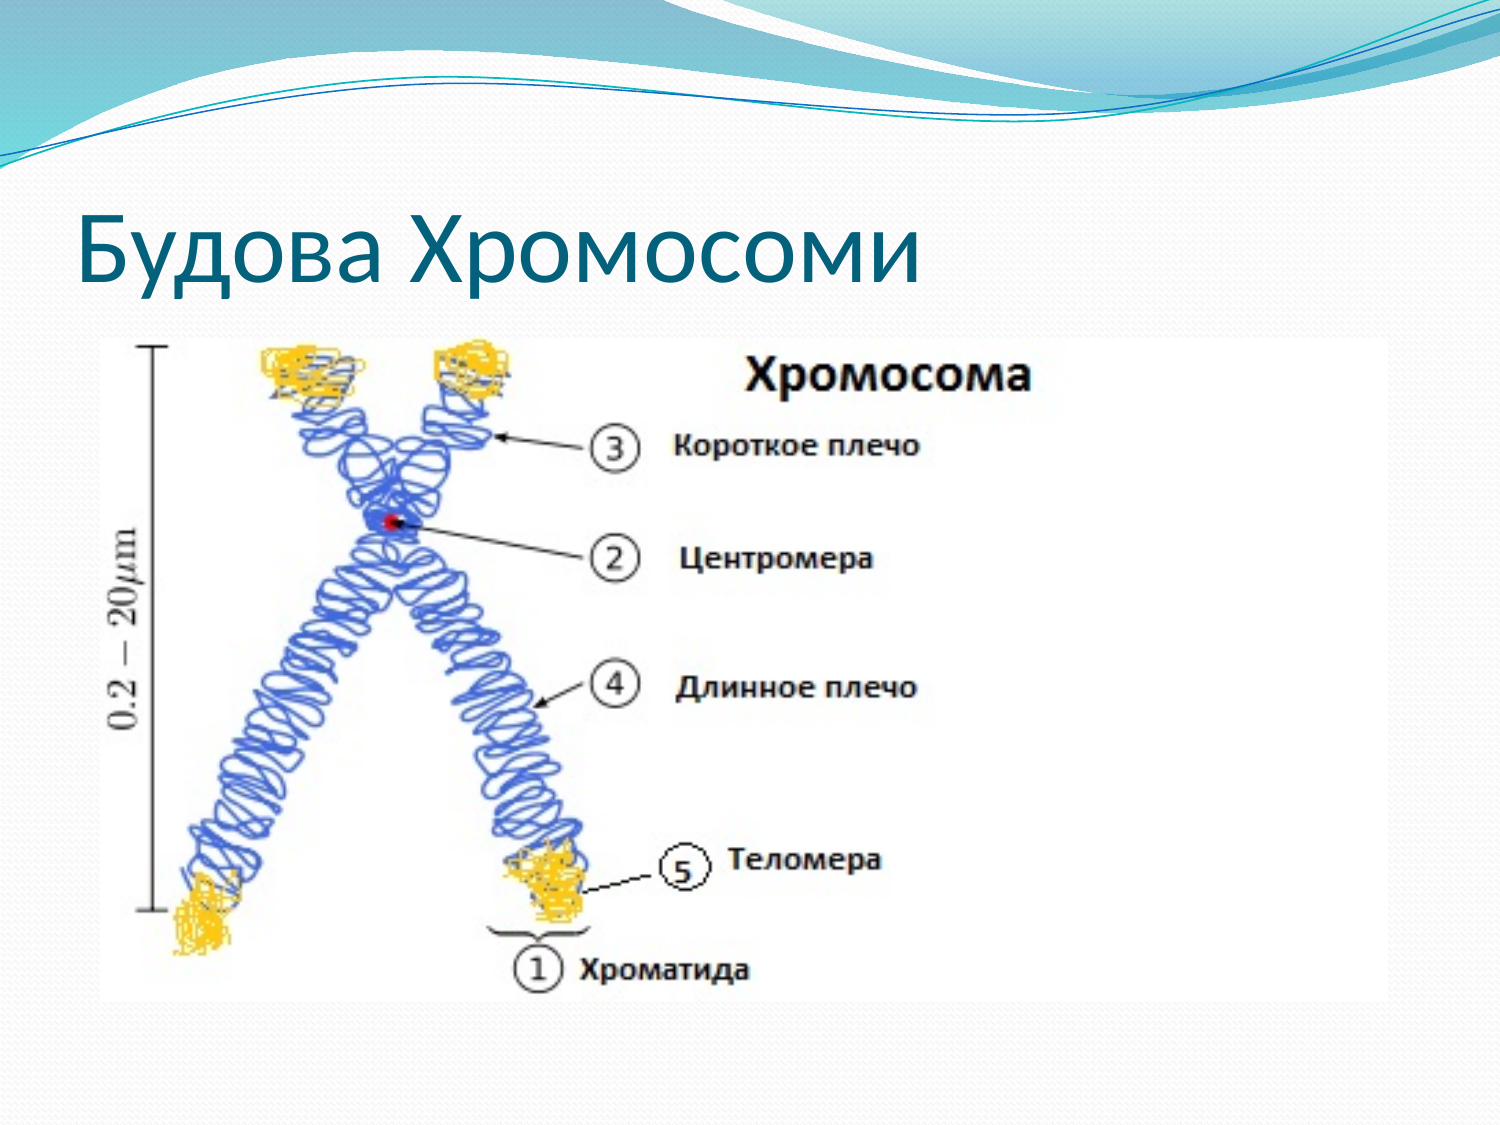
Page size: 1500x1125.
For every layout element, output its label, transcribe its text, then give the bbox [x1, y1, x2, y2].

title Будова Хромосоми [75, 115, 1425, 303]
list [100, 337, 1389, 1002]
